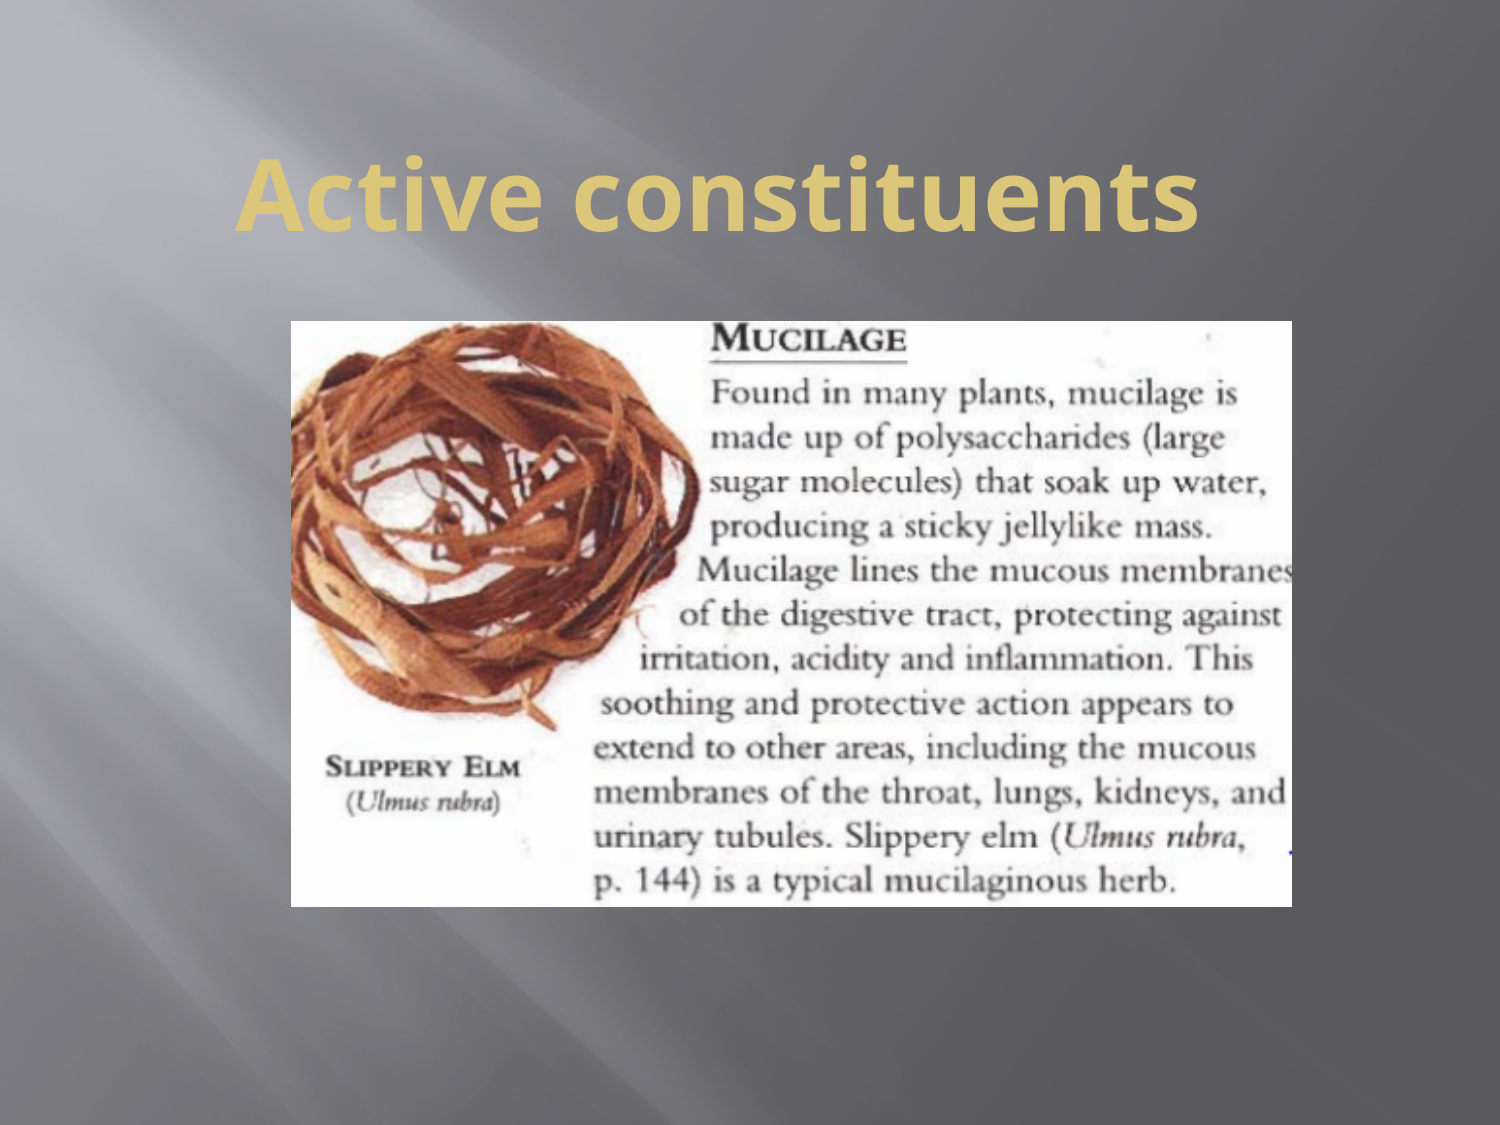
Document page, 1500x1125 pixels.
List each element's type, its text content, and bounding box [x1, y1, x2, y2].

title Active constituents [220, 109, 1225, 252]
picture [291, 321, 1292, 907]
